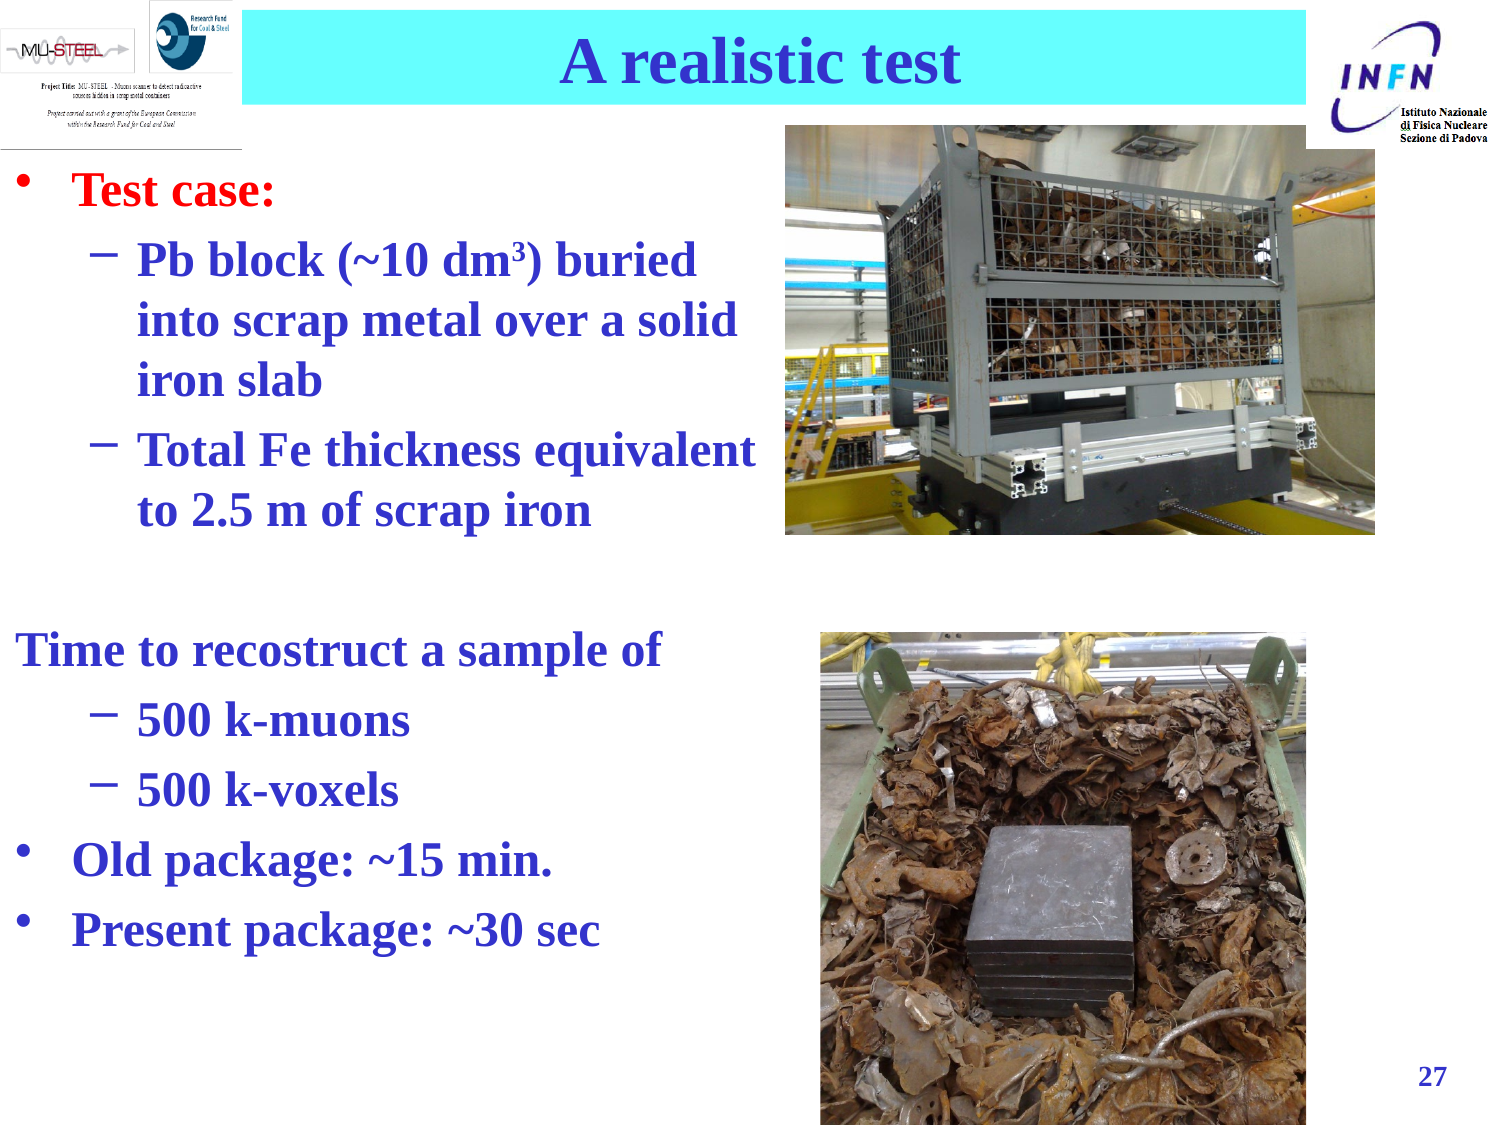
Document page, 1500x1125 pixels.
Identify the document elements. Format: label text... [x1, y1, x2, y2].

picture [0, 0, 243, 153]
picture [820, 632, 1307, 1125]
picture [785, 0, 1500, 535]
list Test case: Pb block (~10 dm3) buried into scrap metal over a solid iron slab Total Fe thickness equivalent to 2.5 m of scrap iron Time to recostruct a sample of 500 k-muons 500 k-voxels Old package: ~15 min. Present package: ~30 sec [0, 148, 786, 1000]
slide_number 27 [1310, 1049, 1500, 1125]
text_box A realistic test [246, 9, 1300, 105]
